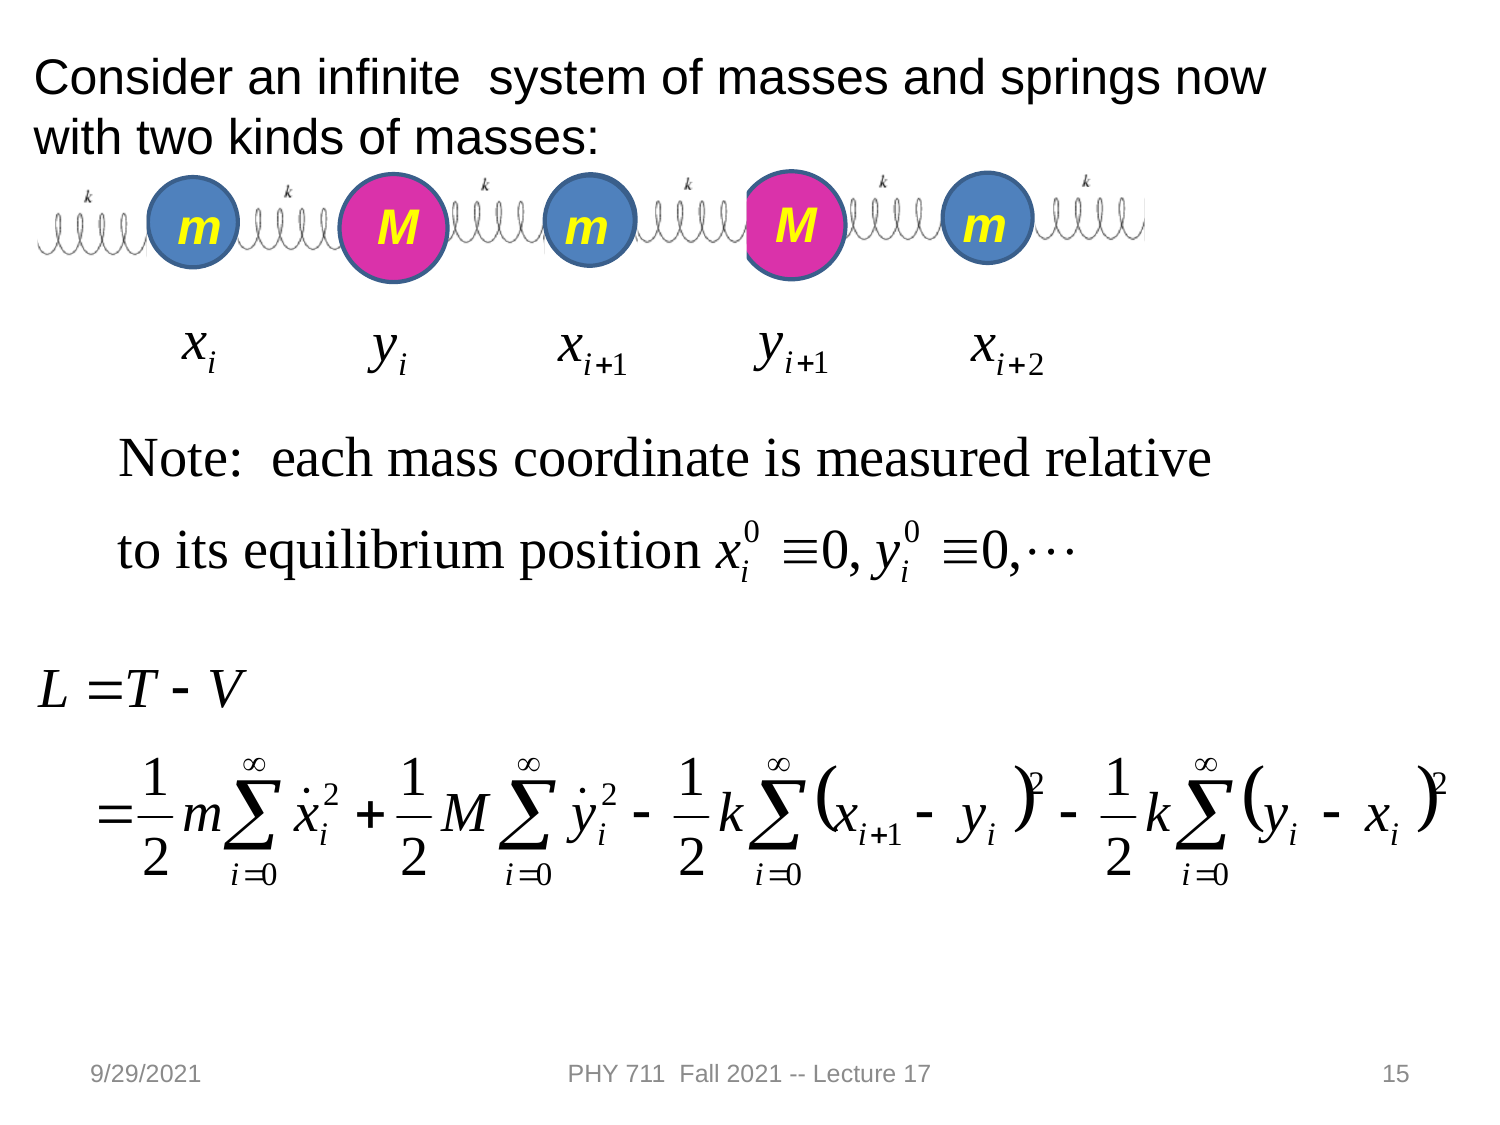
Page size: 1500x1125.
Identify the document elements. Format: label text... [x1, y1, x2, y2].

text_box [37, 169, 747, 283]
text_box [28, 659, 1463, 896]
text_box Consider an infinite system of masses and springs now with two kinds of masses: [18, 37, 1313, 173]
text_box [435, 166, 1145, 280]
footer PHY 711 Fall 2021 -- Lecture 17 [512, 1042, 988, 1103]
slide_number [75, 1042, 425, 1103]
slide_number 15 [1074, 1042, 1425, 1103]
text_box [744, 297, 840, 388]
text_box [108, 424, 1223, 596]
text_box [959, 299, 1055, 390]
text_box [547, 299, 637, 390]
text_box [358, 299, 426, 390]
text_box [171, 297, 238, 388]
